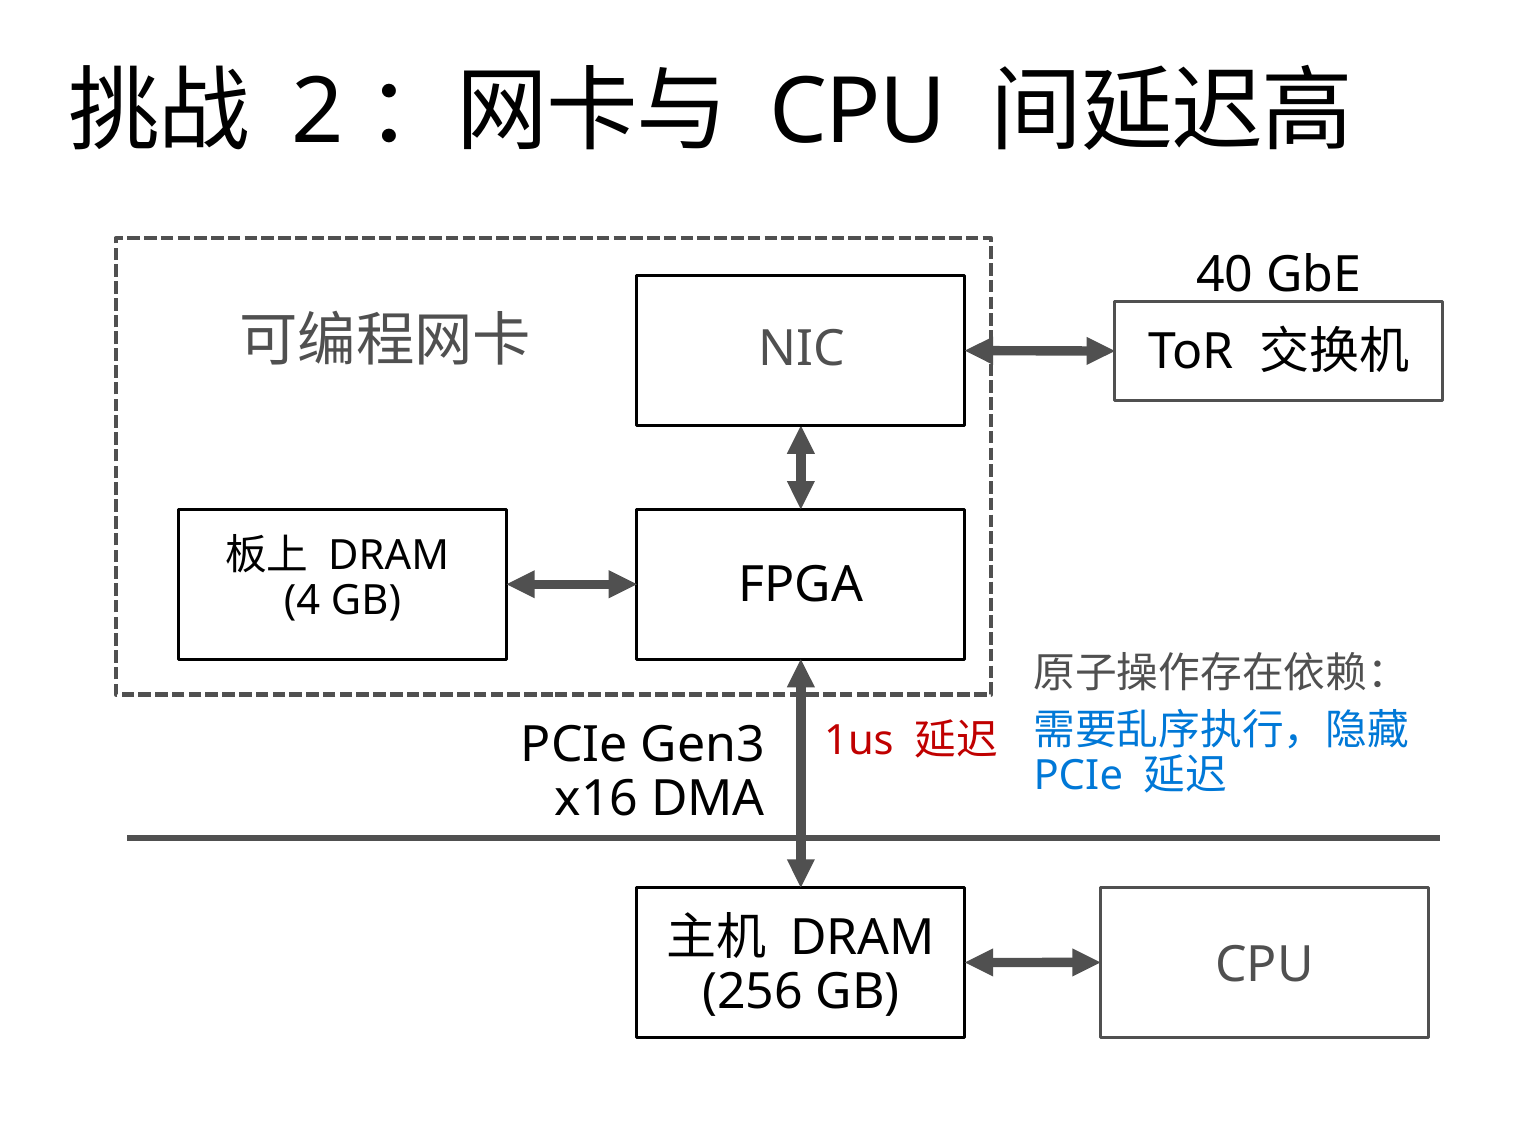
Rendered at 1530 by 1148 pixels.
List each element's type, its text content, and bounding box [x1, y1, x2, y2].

text_box [115, 237, 992, 695]
text_box 原子操作存在依赖： 需要乱序执行，隐藏 PCIe 延迟 [1003, 627, 1530, 824]
text_box PCIe Gen3 x16 DMA [490, 695, 796, 837]
text_box 板上 DRAM (4 GB) [178, 508, 507, 660]
text_box 主机 DRAM (256 GB) [636, 887, 966, 1038]
text_box 1us 延迟 [794, 695, 800, 786]
text_box PCIe Gen3 x16 DMA [490, 839, 796, 851]
text_box 可编程网卡 [103, 286, 641, 397]
text_box 40 GbE [1166, 223, 1392, 326]
title 挑战 2：网卡与 CPU 间延迟高 [45, 48, 1485, 199]
text_box CPU [1145, 913, 1384, 1016]
text_box [1100, 887, 1429, 1038]
text_box ToR 交换机 [1114, 301, 1444, 402]
text_box 1us 延迟 [802, 695, 1003, 786]
